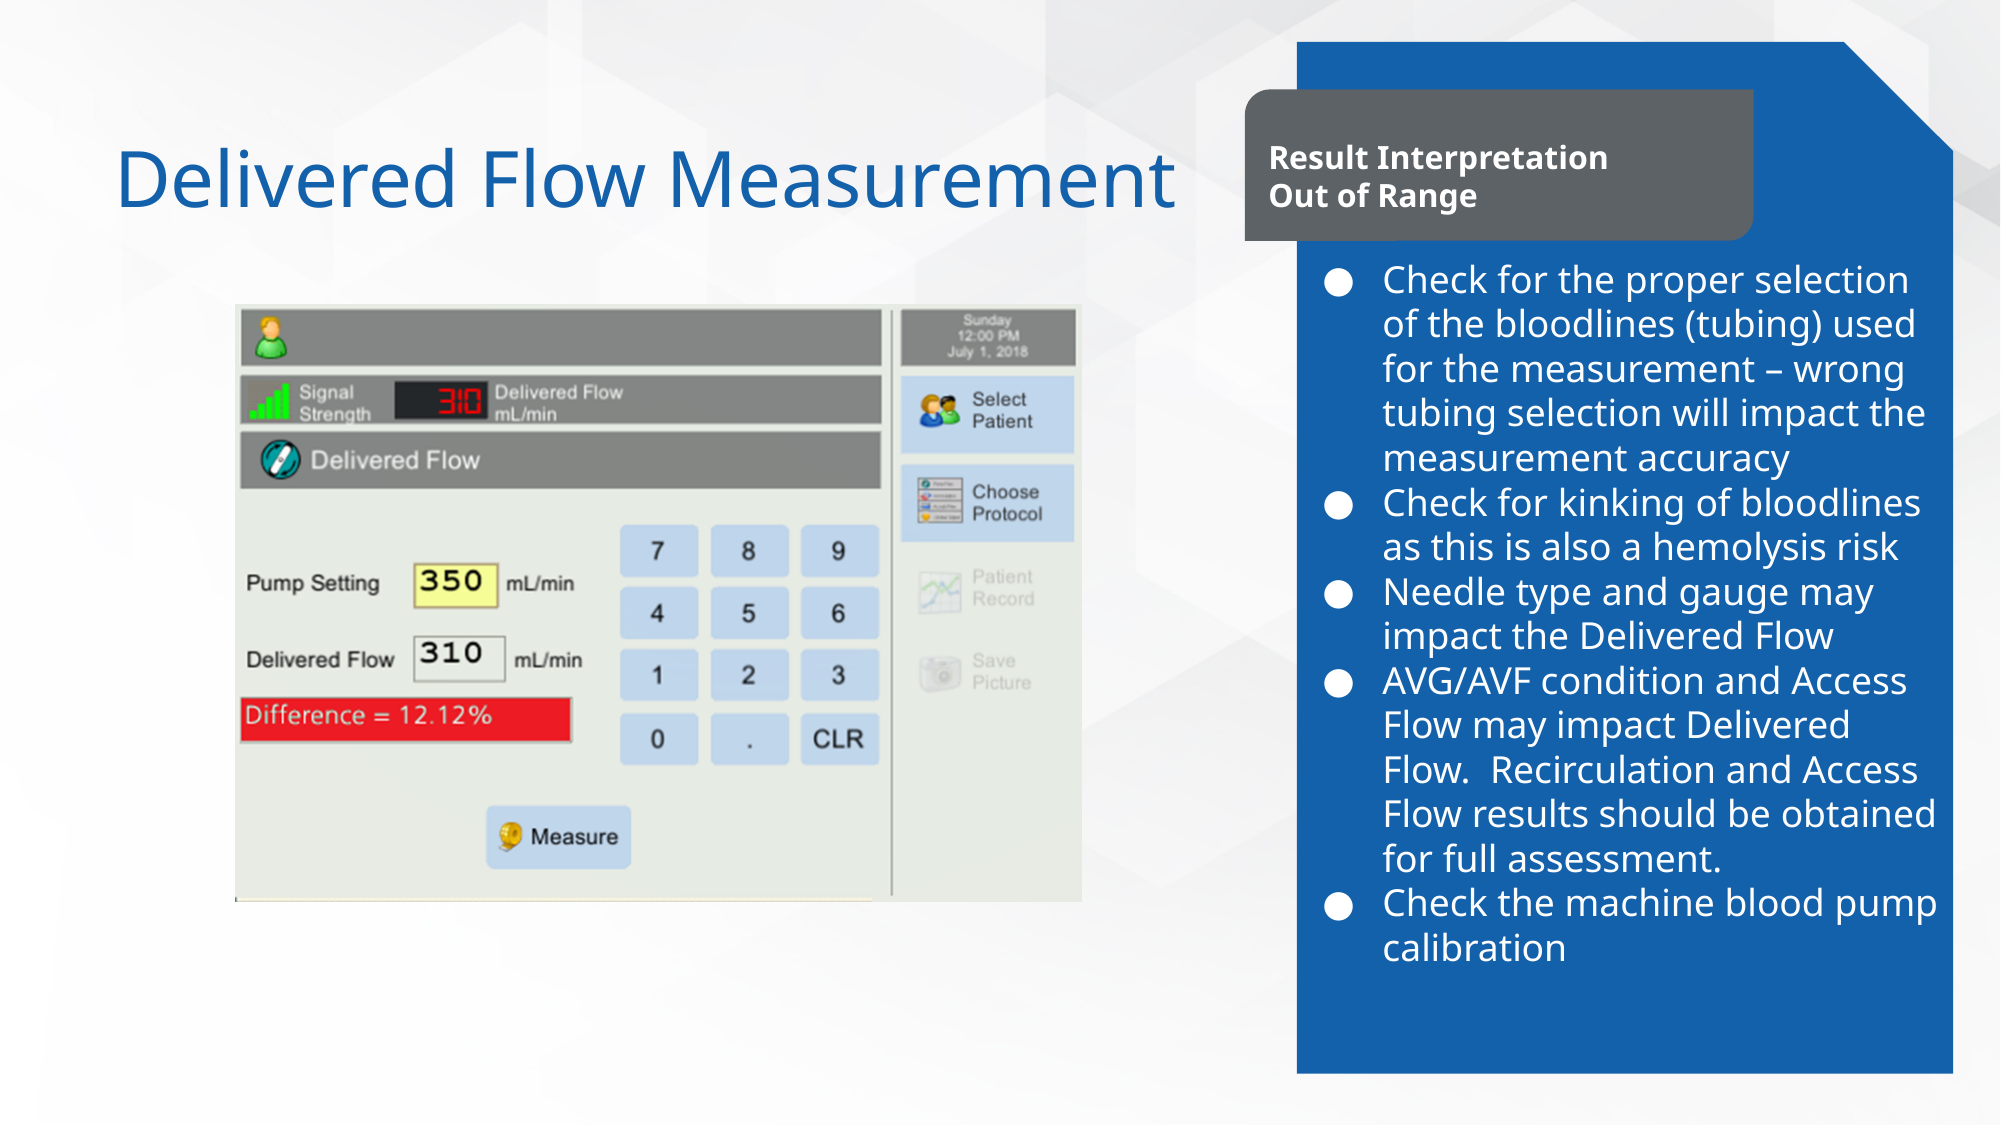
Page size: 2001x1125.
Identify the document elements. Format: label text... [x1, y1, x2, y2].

title Delivered Flow Measurement [99, 120, 1218, 231]
list Check for the proper selection of the bloodlines (tubing) used for the measurement – wrong tubing selection will impact the measurement accuracy Check for kinking of bloodlines as this is also a hemolysis risk Needle type and gauge may impact the Delivered Flow AVG/AVF condition and Access Flow may impact Delivered Flow. Recirculation and Access Flow results should be obtained for full assessment. Check the machine blood pump calibration [1307, 248, 1955, 1042]
picture [0, 0, 2001, 1125]
list Result Interpretation Out of Range [1253, 129, 1764, 222]
